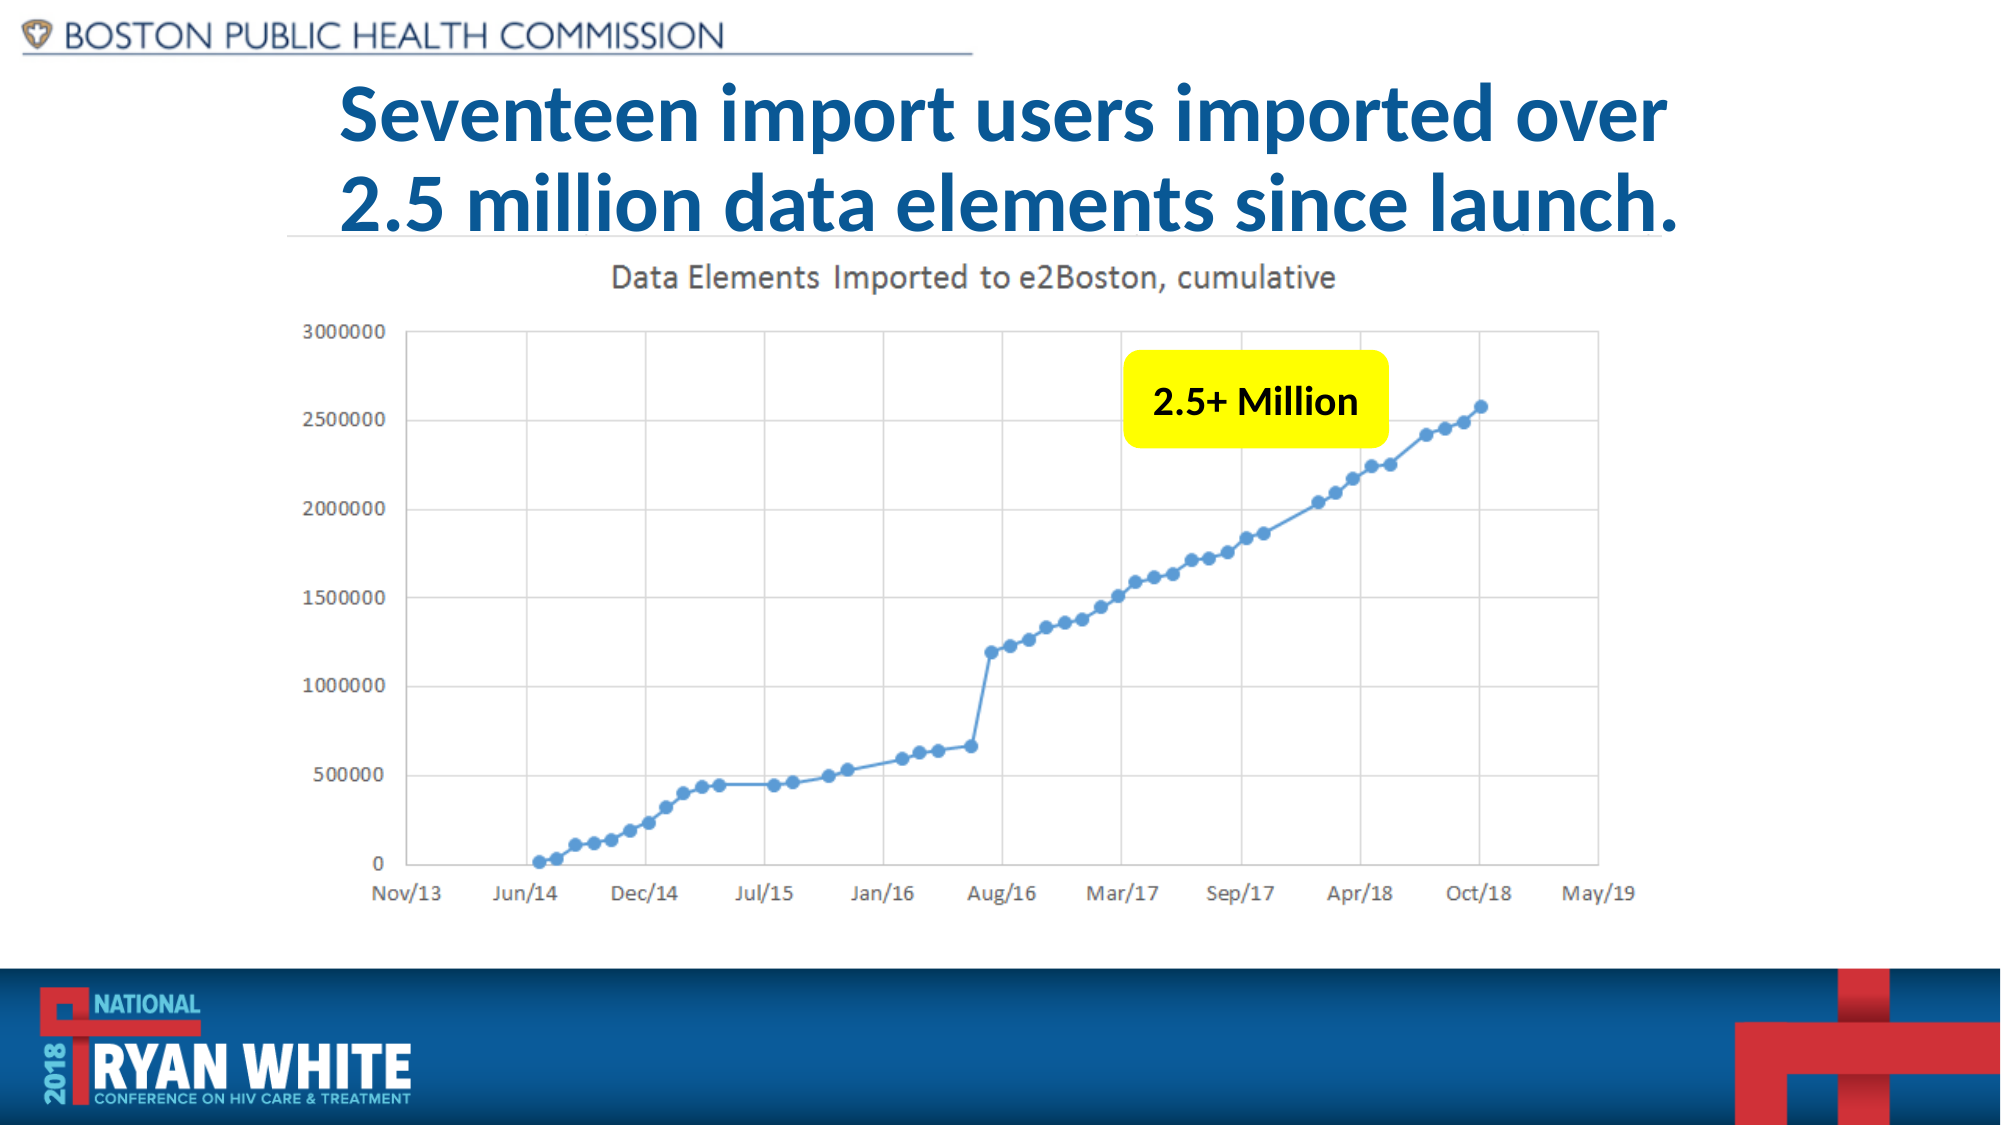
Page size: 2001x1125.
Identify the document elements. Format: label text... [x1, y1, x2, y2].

picture [0, 0, 2001, 1125]
text_box Seventeen import users imported over 2.5 million data elements since launch. [324, 65, 1725, 254]
